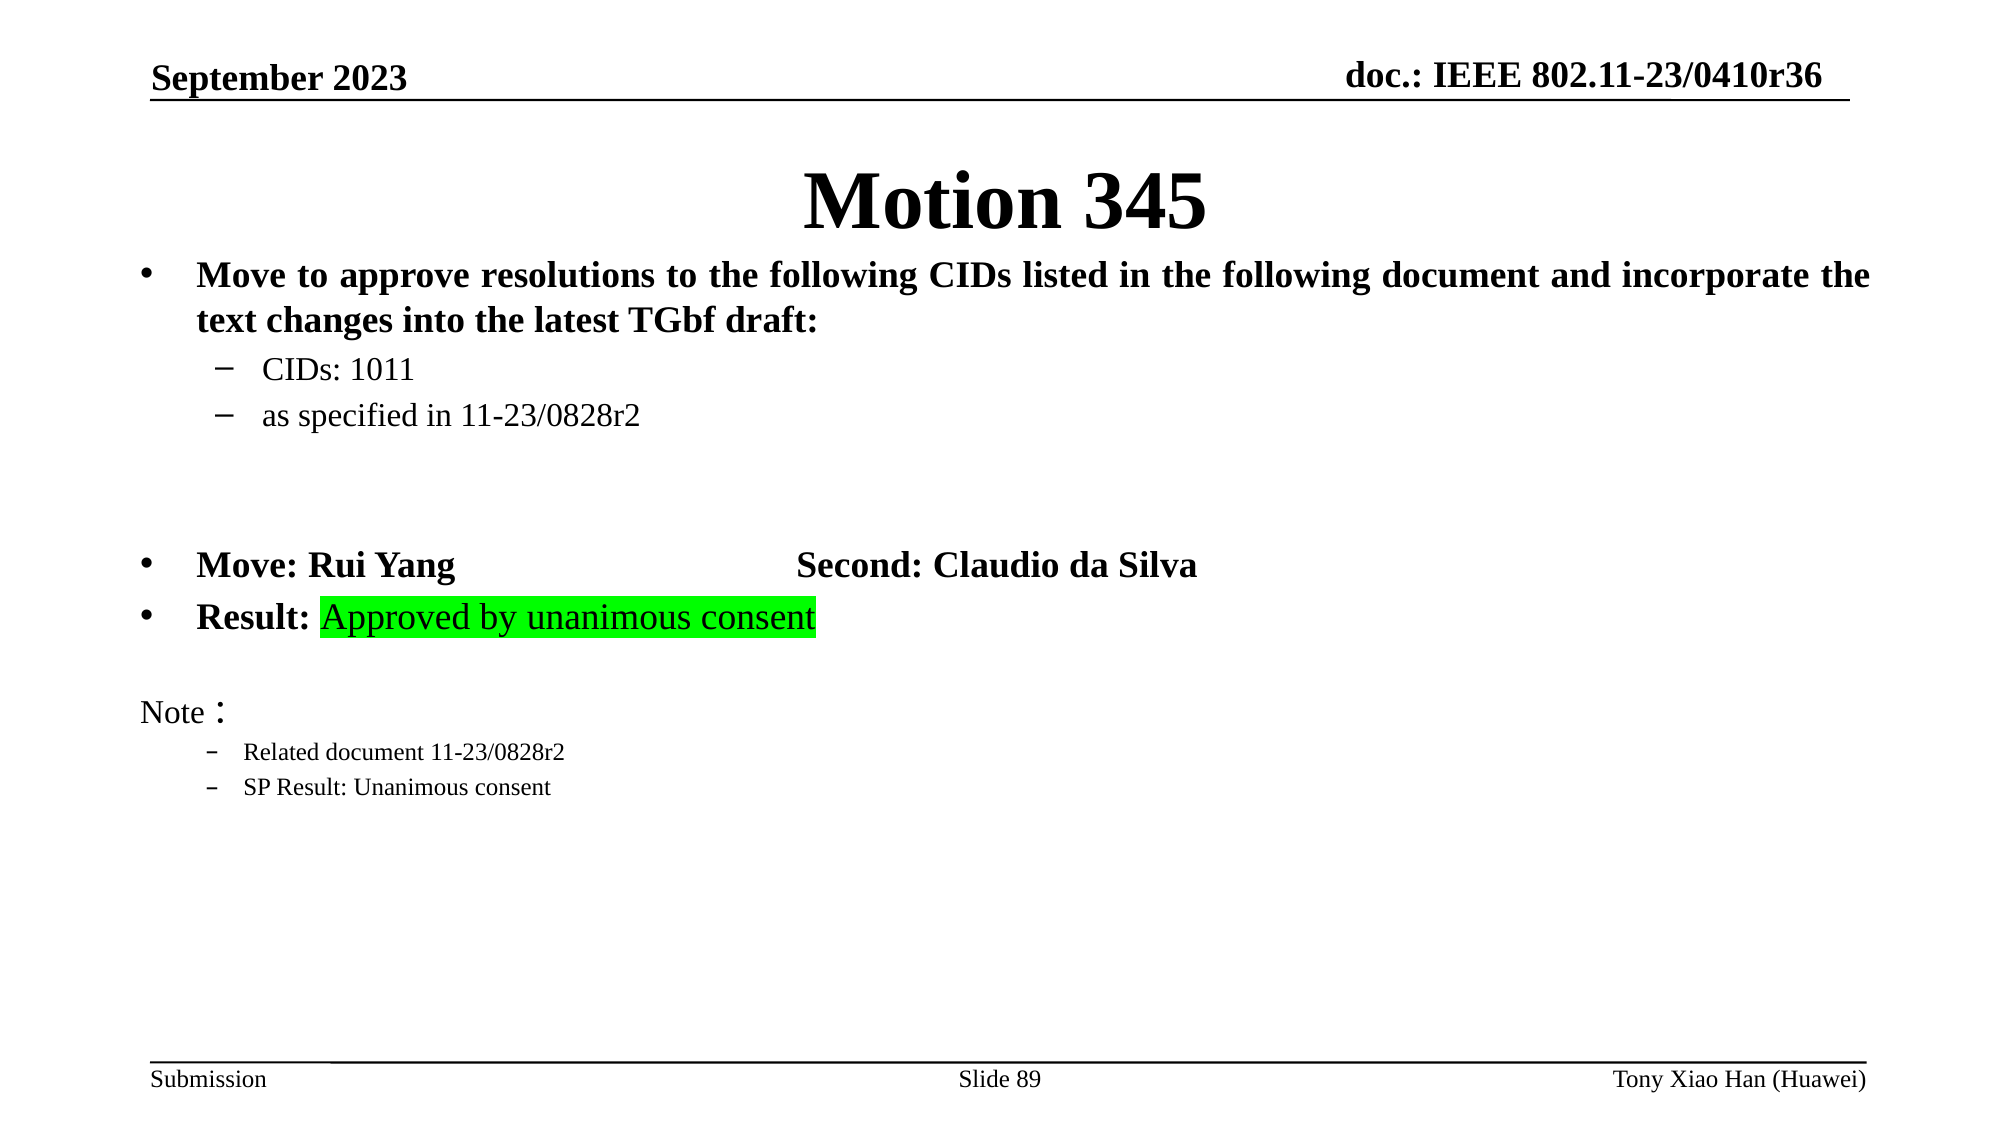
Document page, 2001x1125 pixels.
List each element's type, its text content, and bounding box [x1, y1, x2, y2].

text_box Motion 345 [368, 137, 1644, 212]
text_box Move to approve resolutions to the following CIDs listed in the following document and incorporate the text changes into the latest TGbf draft: CIDs: 1011 as specified in 11-23/0828r2 Move: Rui Yang Second: Claudio da Silva Result: Approved by unanimous consent Note： Related document 11-23/0828r2 SP Result: Unanimous consent [125, 212, 1888, 900]
